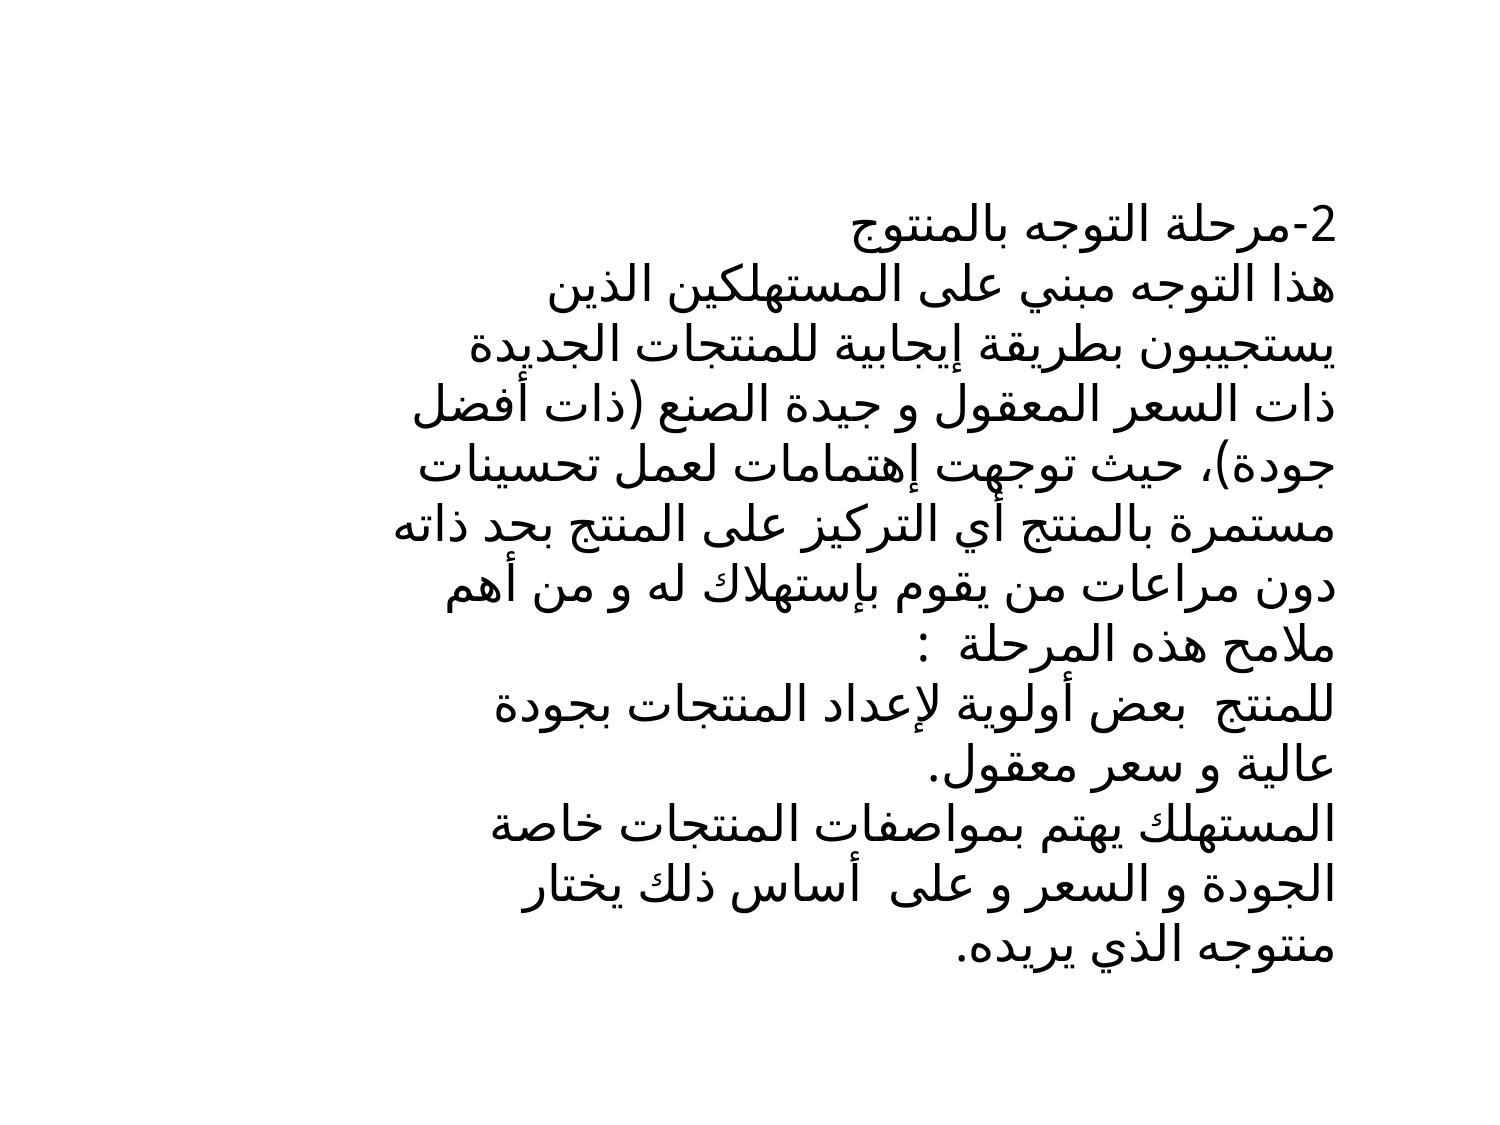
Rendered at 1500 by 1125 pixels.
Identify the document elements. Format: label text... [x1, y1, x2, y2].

text_box 2-مرحلة التوجه بالمنتوج هذا التوجه مبني على المستهلكين الذين يستجيبون بطريقة إيجابية للمنتجات الجديدة ذات السعر المعقول و جيدة الصنع (ذات أفضل جودة)، حيث توجهت إهتمامات لعمل تحسينات مستمرة بالمنتج أي التركيز على المنتج بحد ذاته دون مراعات من يقوم بإستهلاك له و من أهم ملامح هذه المرحلة : للمنتج بعض أولوية لإعداد المنتجات بجودة عالية و سعر معقول. المستهلك يهتم بمواصفات المنتجات خاصة الجودة و السعر و على أساس ذلك يختار منتوجه الذي يريده. [375, 184, 1353, 980]
